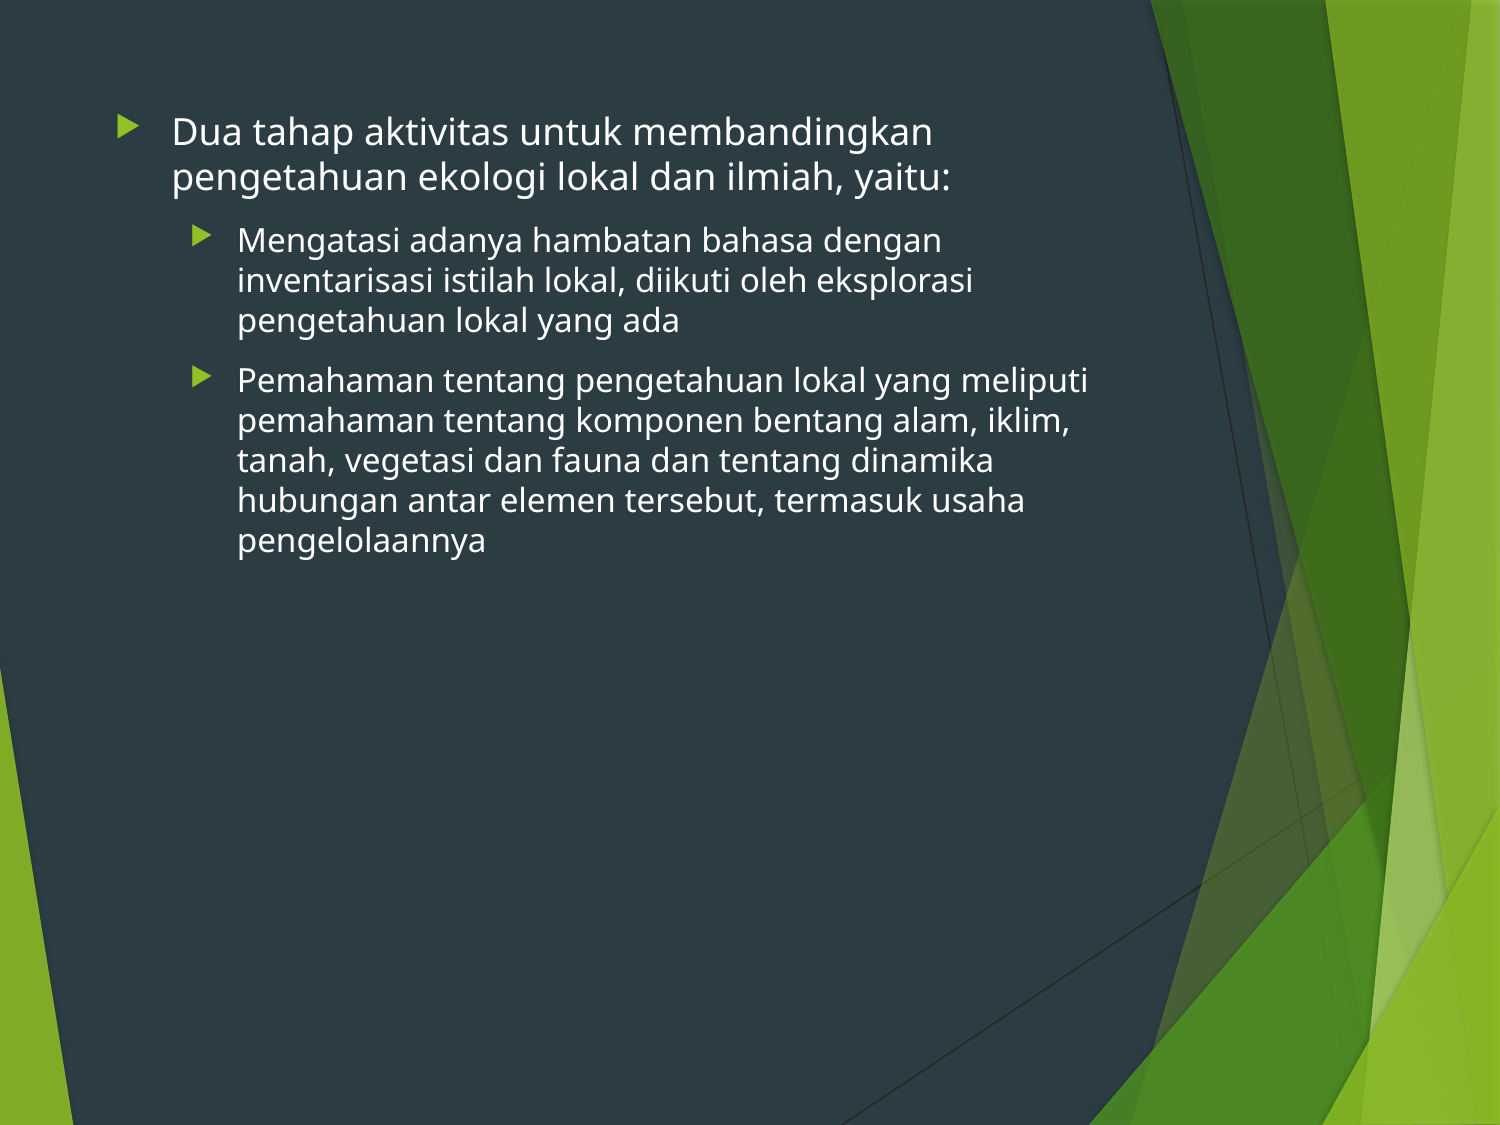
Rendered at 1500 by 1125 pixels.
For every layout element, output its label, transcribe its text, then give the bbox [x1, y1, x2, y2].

list Dua tahap aktivitas untuk membandingkan pengetahuan ekologi lokal dan ilmiah, yaitu: Mengatasi adanya hambatan bahasa dengan inventarisasi istilah lokal, diikuti oleh eksplorasi pengetahuan lokal yang ada Pemahaman tentang pengetahuan lokal yang meliputi pemahaman tentang komponen bentang alam, iklim, tanah, vegetasi dan fauna dan tentang dinamika hubungan antar elemen tersebut, termasuk usaha pengelolaannya [99, 100, 1142, 992]
